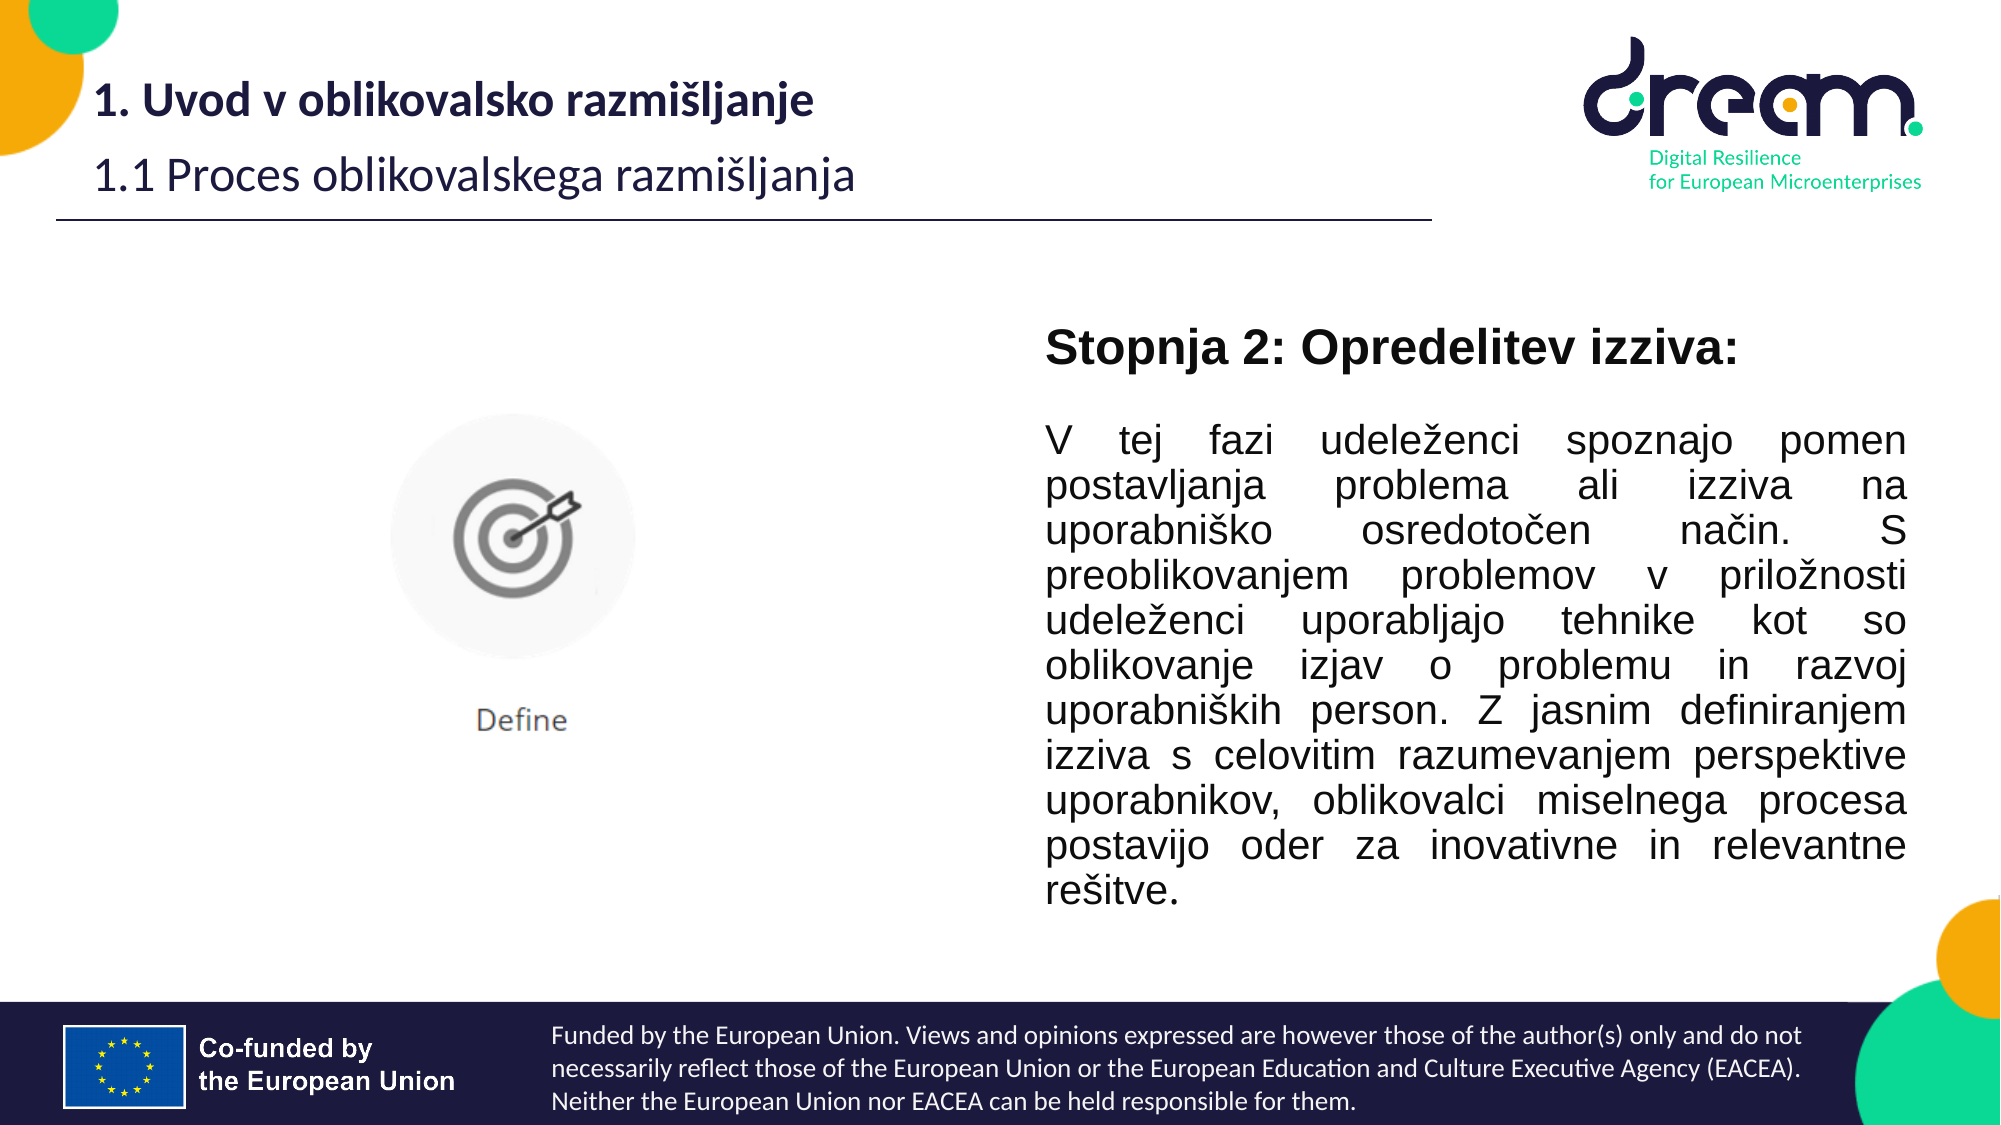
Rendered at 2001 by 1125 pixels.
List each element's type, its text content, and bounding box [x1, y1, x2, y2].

list 1. Uvod v oblikovalsko razmišljanje 1.1 Proces oblikovalskega razmišljanja [77, 74, 1411, 210]
picture [1847, 895, 2000, 1125]
picture [1583, 28, 1923, 200]
picture [352, 361, 673, 764]
list V tej fazi udeleženci spoznajo pomen postavljanja problema ali izziva na uporabniško osredotočen način. S preoblikovanjem problemov v priložnosti udeleženci uporabljajo tehnike kot so oblikovanje izjav o problemu in razvoj uporabniških person. Z jasnim definiranjem izziva s celovitim razumevanjem perspektive uporabnikov, oblikovalci miselnega procesa postavijo oder za inovativne in relevantne rešitve. [1030, 411, 1923, 956]
picture [0, 0, 155, 175]
picture [56, 1022, 480, 1112]
list Stopnja 2: Opredelitev izziva: [1030, 247, 1923, 383]
